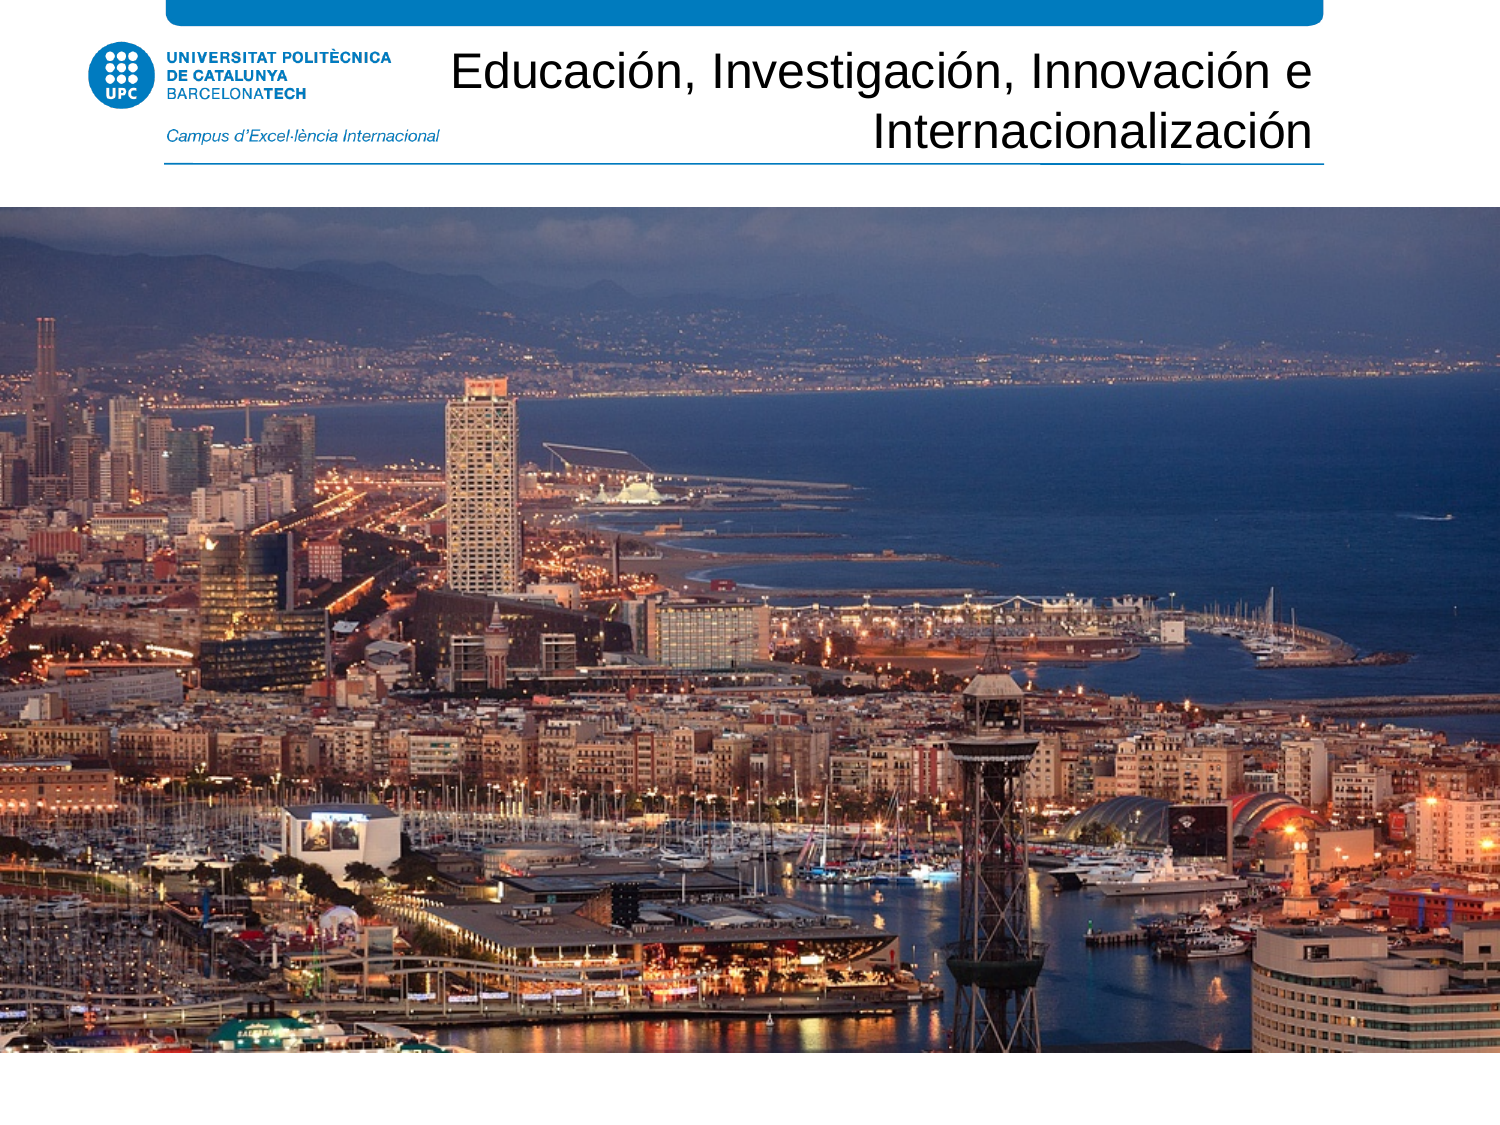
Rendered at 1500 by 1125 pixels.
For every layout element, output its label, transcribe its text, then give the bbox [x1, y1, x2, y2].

text_box Educación, Investigación, Innovación e Internacionalización [395, 30, 1329, 170]
picture [0, 207, 1500, 1053]
picture [70, 0, 1360, 159]
